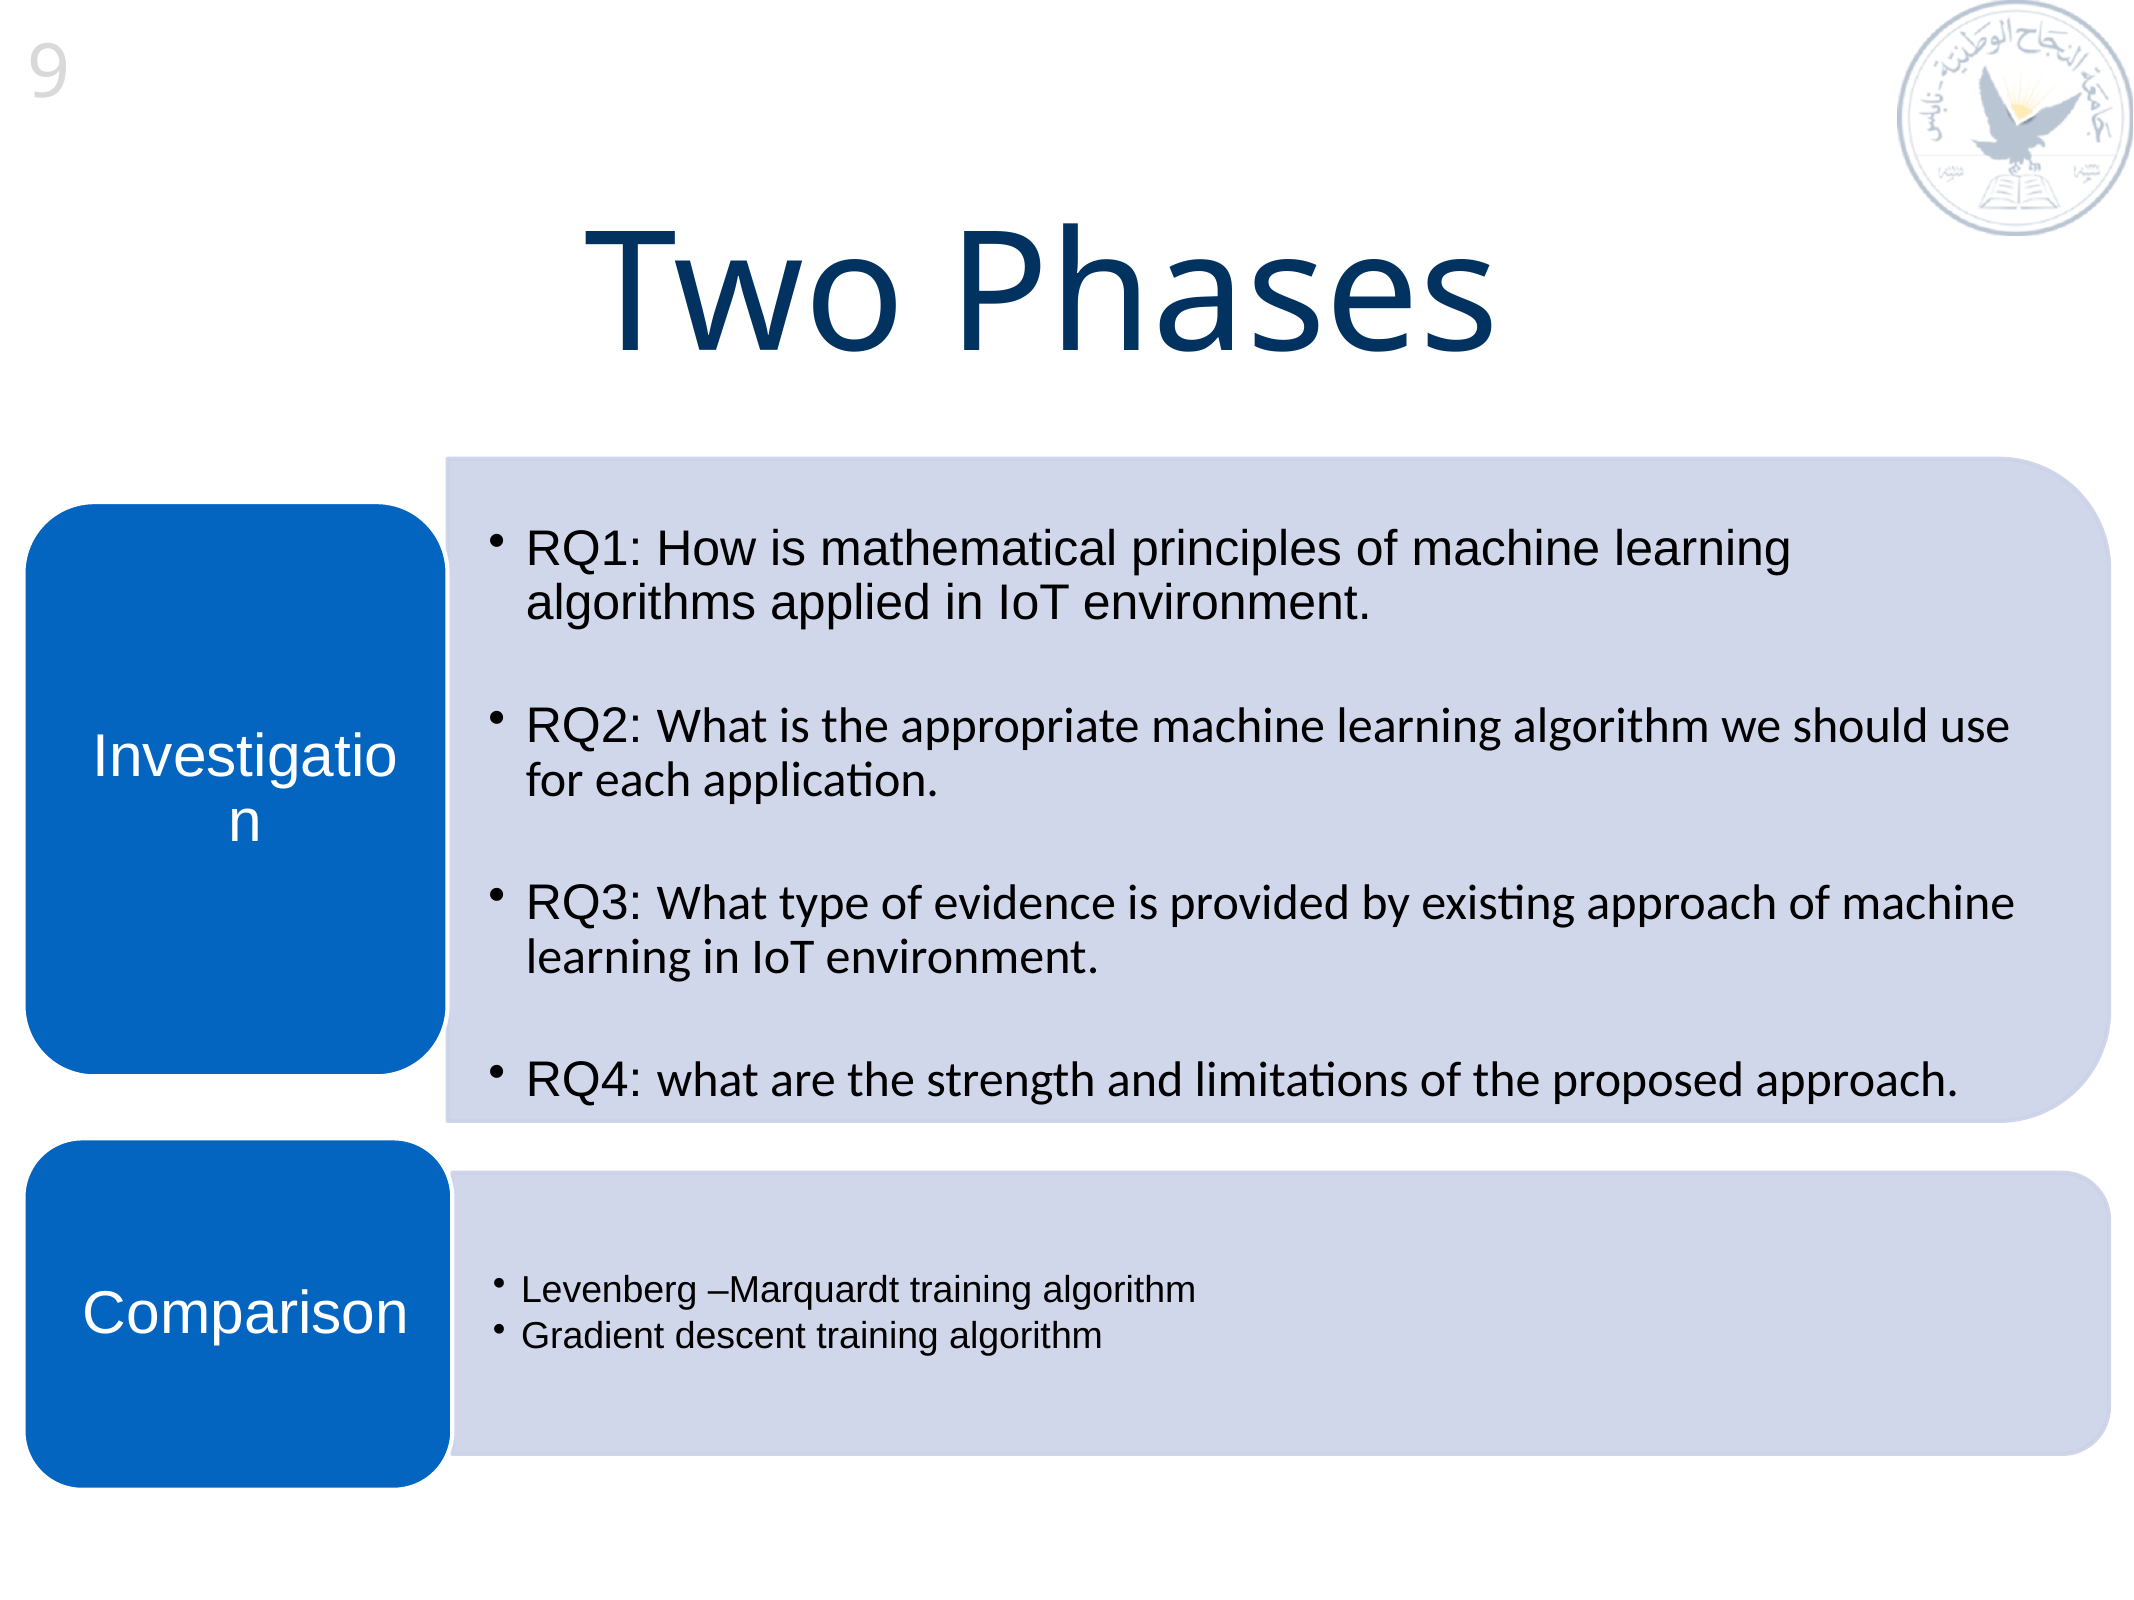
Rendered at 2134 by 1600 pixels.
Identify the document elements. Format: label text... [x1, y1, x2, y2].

text_box Two Phases [132, 106, 1953, 455]
text_box 9 [12, 15, 85, 120]
picture [1897, 0, 2134, 236]
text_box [23, 458, 2110, 1491]
